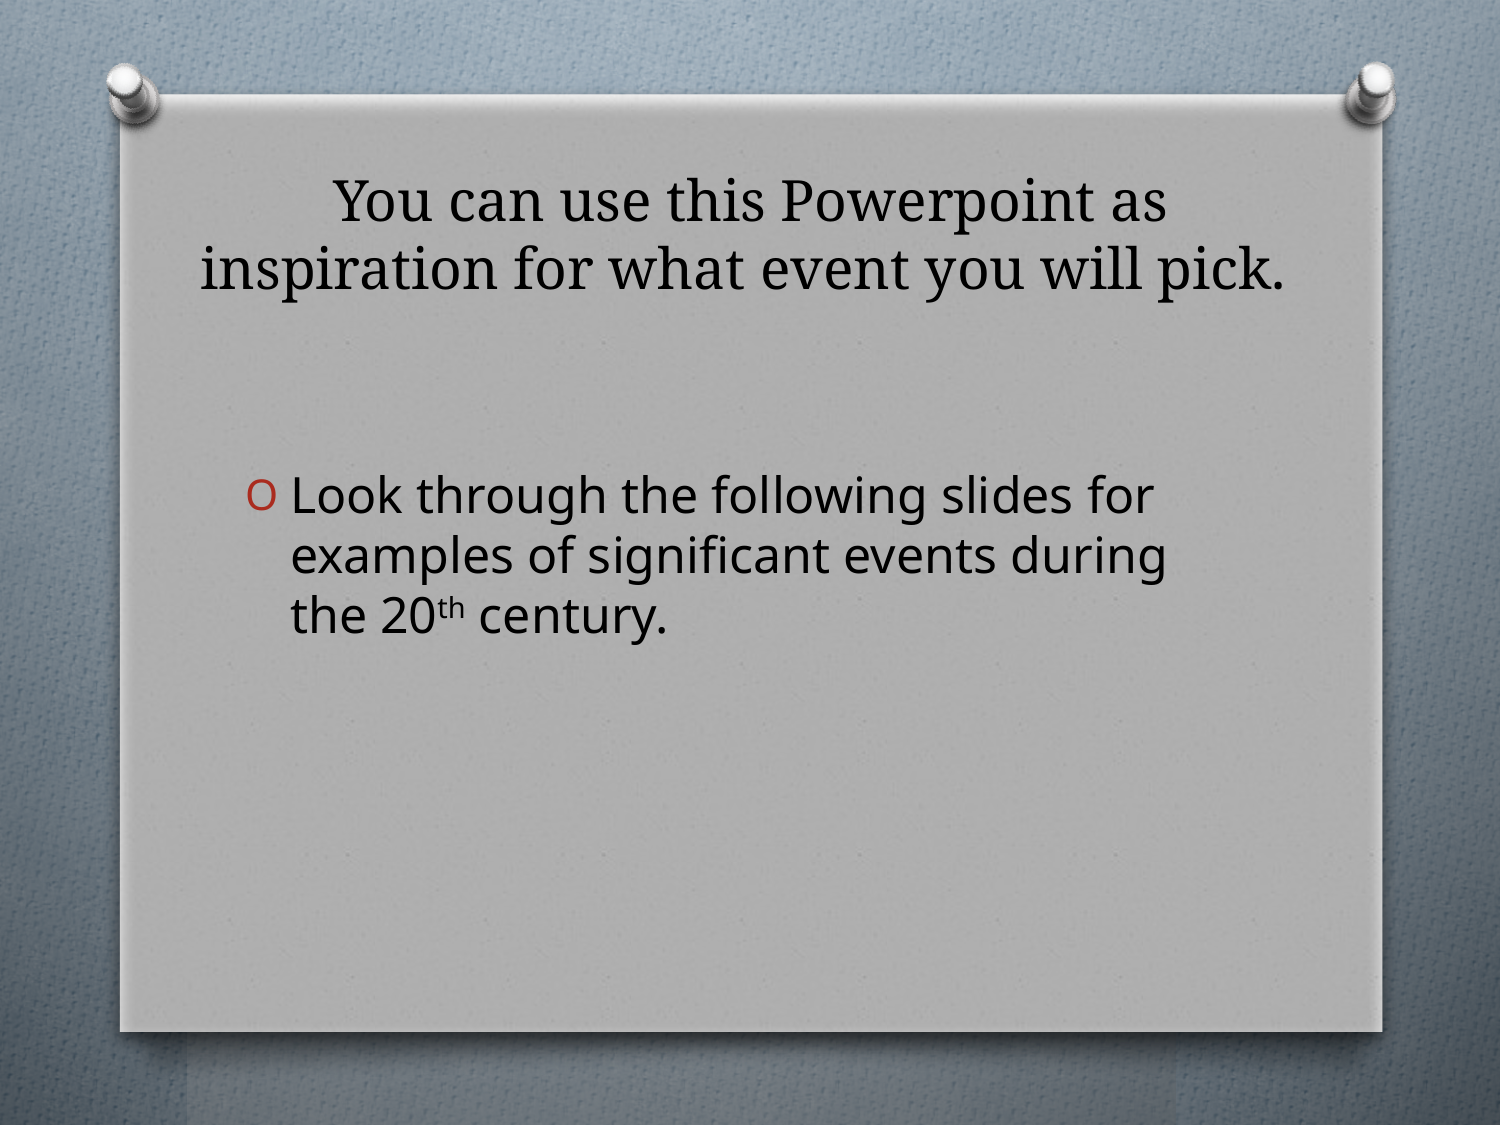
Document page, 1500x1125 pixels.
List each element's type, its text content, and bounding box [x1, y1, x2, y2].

picture [75, 29, 198, 153]
list Look through the following slides for examples of significant events during the 20th century. [230, 456, 1247, 953]
title You can use this Powerpoint as inspiration for what event you will pick. [179, 134, 1323, 332]
picture [1317, 35, 1439, 156]
